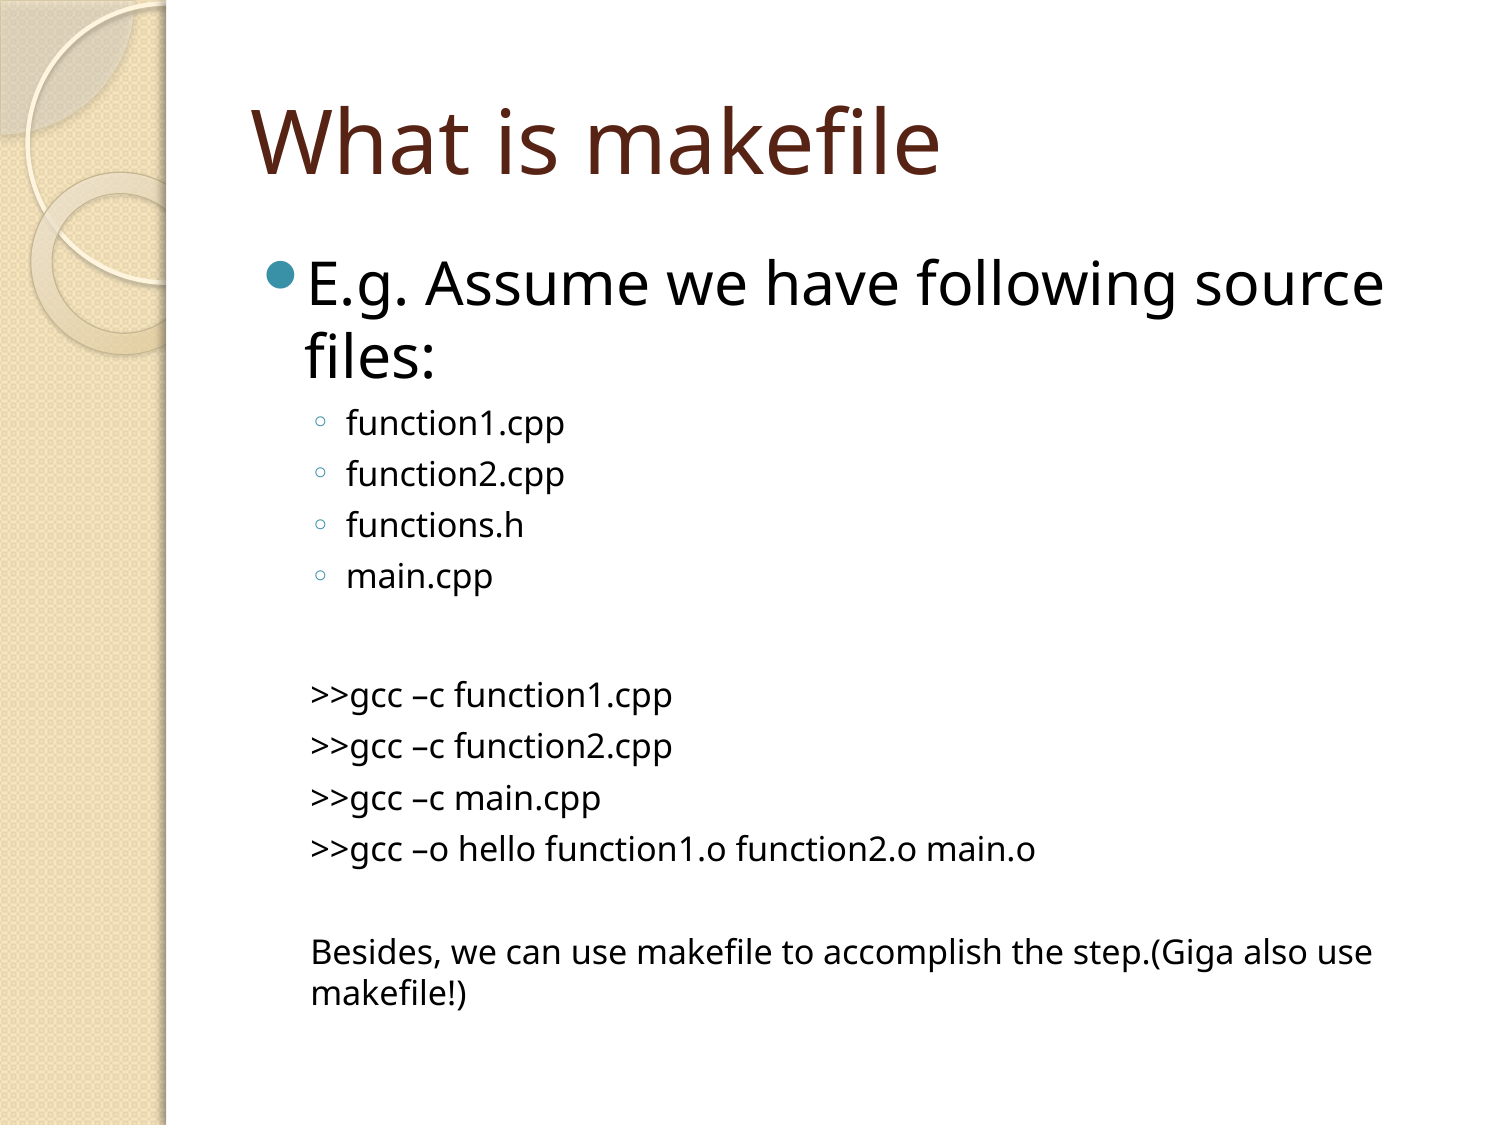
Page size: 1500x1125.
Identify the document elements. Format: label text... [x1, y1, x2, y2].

title What is makefile [235, 45, 1466, 233]
list E.g. Assume we have following source files: function1.cpp function2.cpp functions.h main.cpp >>gcc –c function1.cpp >>gcc –c function2.cpp >>gcc –c main.cpp >>gcc –o hello function1.o function2.o main.o Besides, we can use makefile to accomplish the step.(Giga also use makefile!) [235, 237, 1466, 1025]
